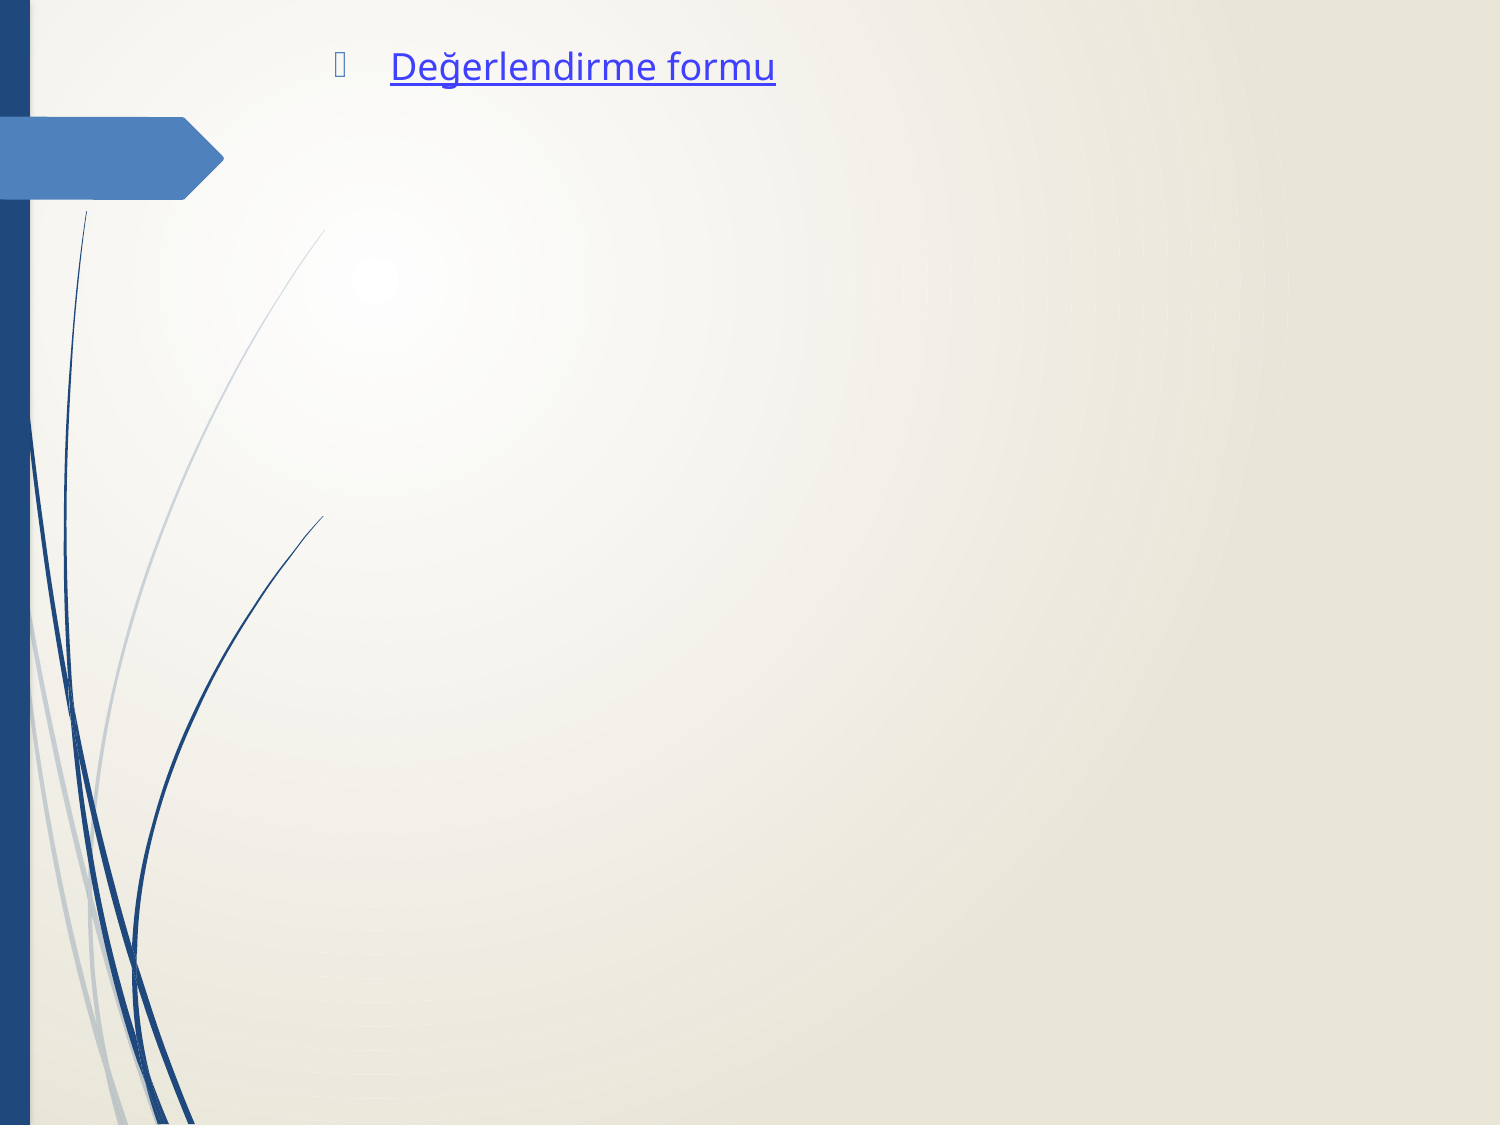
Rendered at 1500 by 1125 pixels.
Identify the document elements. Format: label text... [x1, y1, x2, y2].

list Değerlendirme formu [318, 35, 1400, 970]
